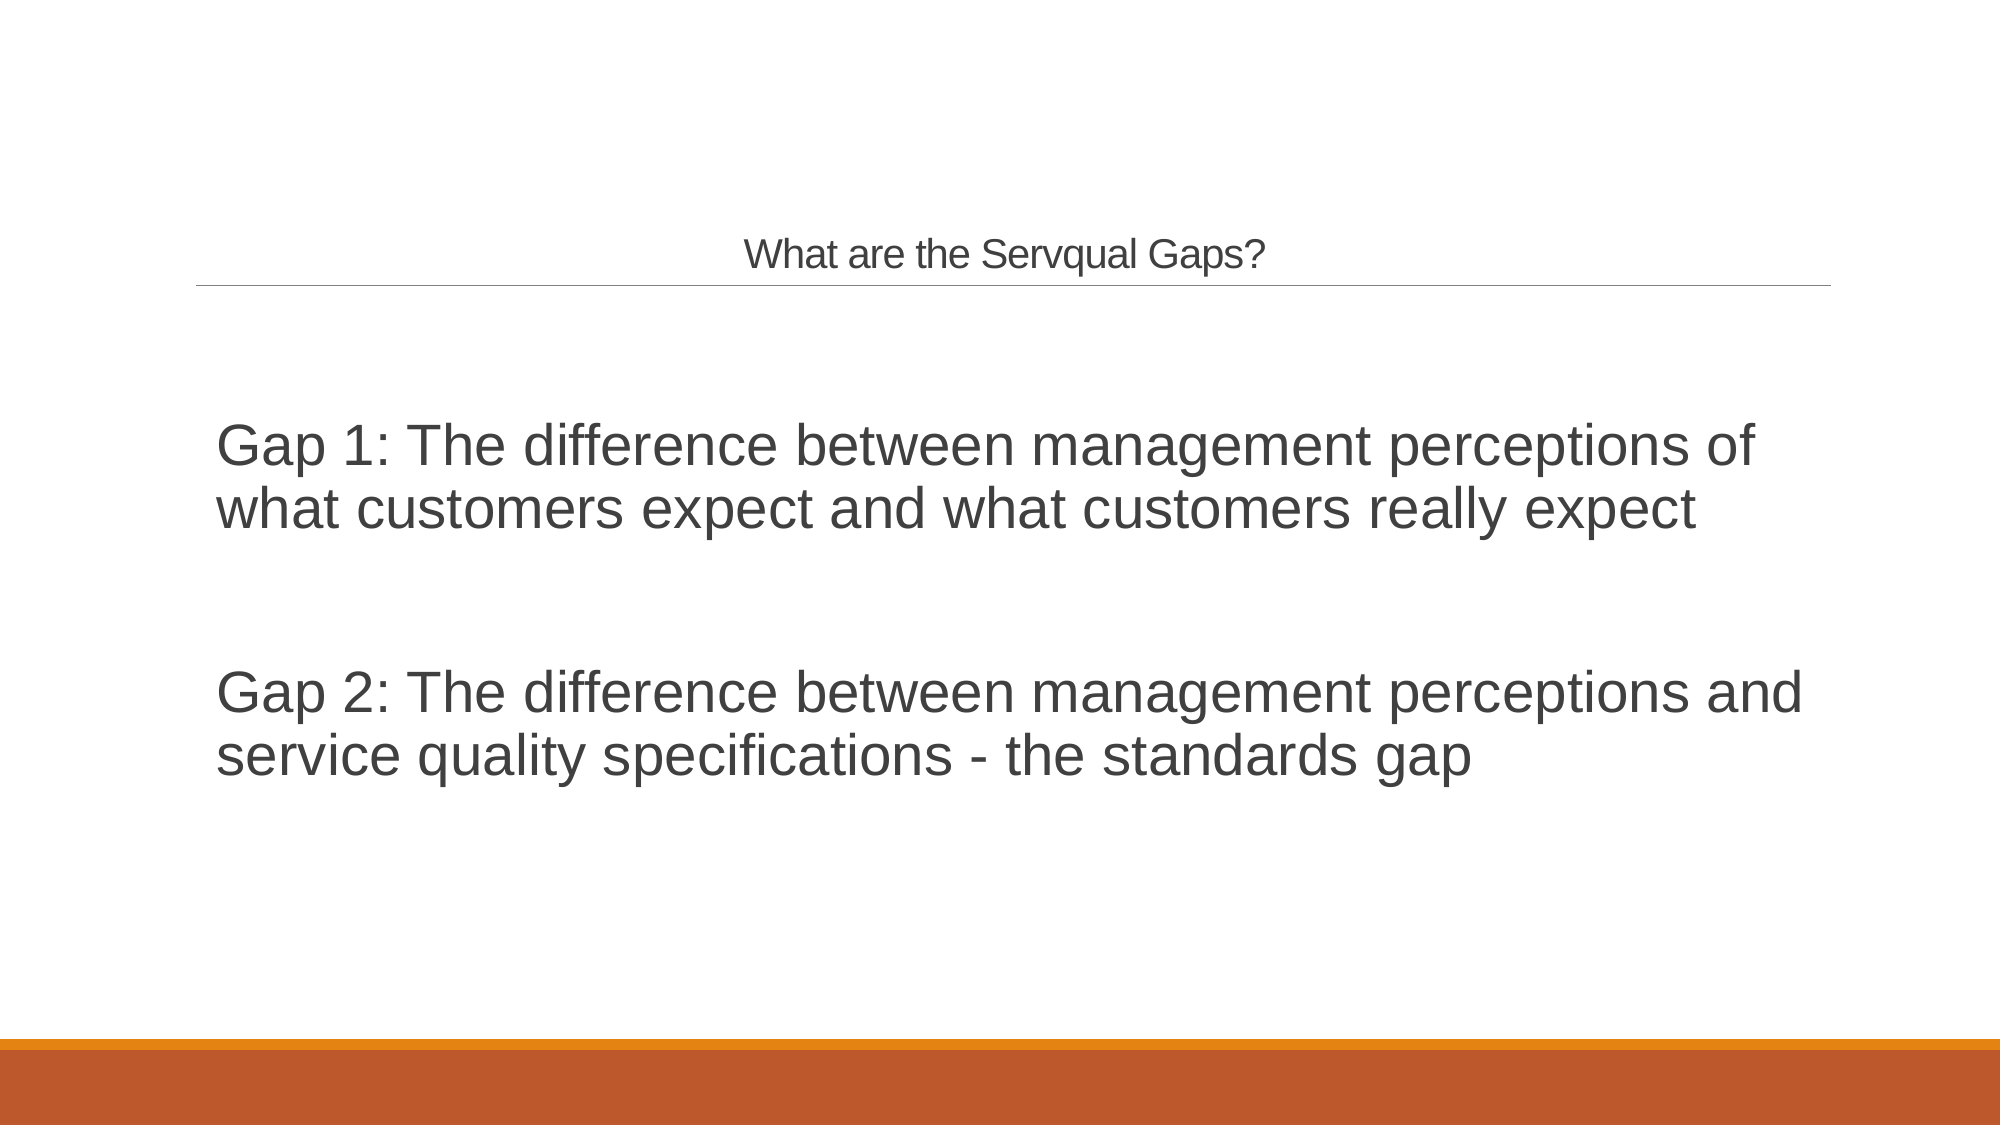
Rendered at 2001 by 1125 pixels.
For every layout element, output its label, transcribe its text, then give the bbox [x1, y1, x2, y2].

title What are the Servqual Gaps? [180, 47, 1830, 285]
list Gap 1: The difference between management perceptions of what customers expect and what customers really expect Gap 2: The difference between management perceptions and service quality specifications - the standards gap [201, 407, 1860, 701]
